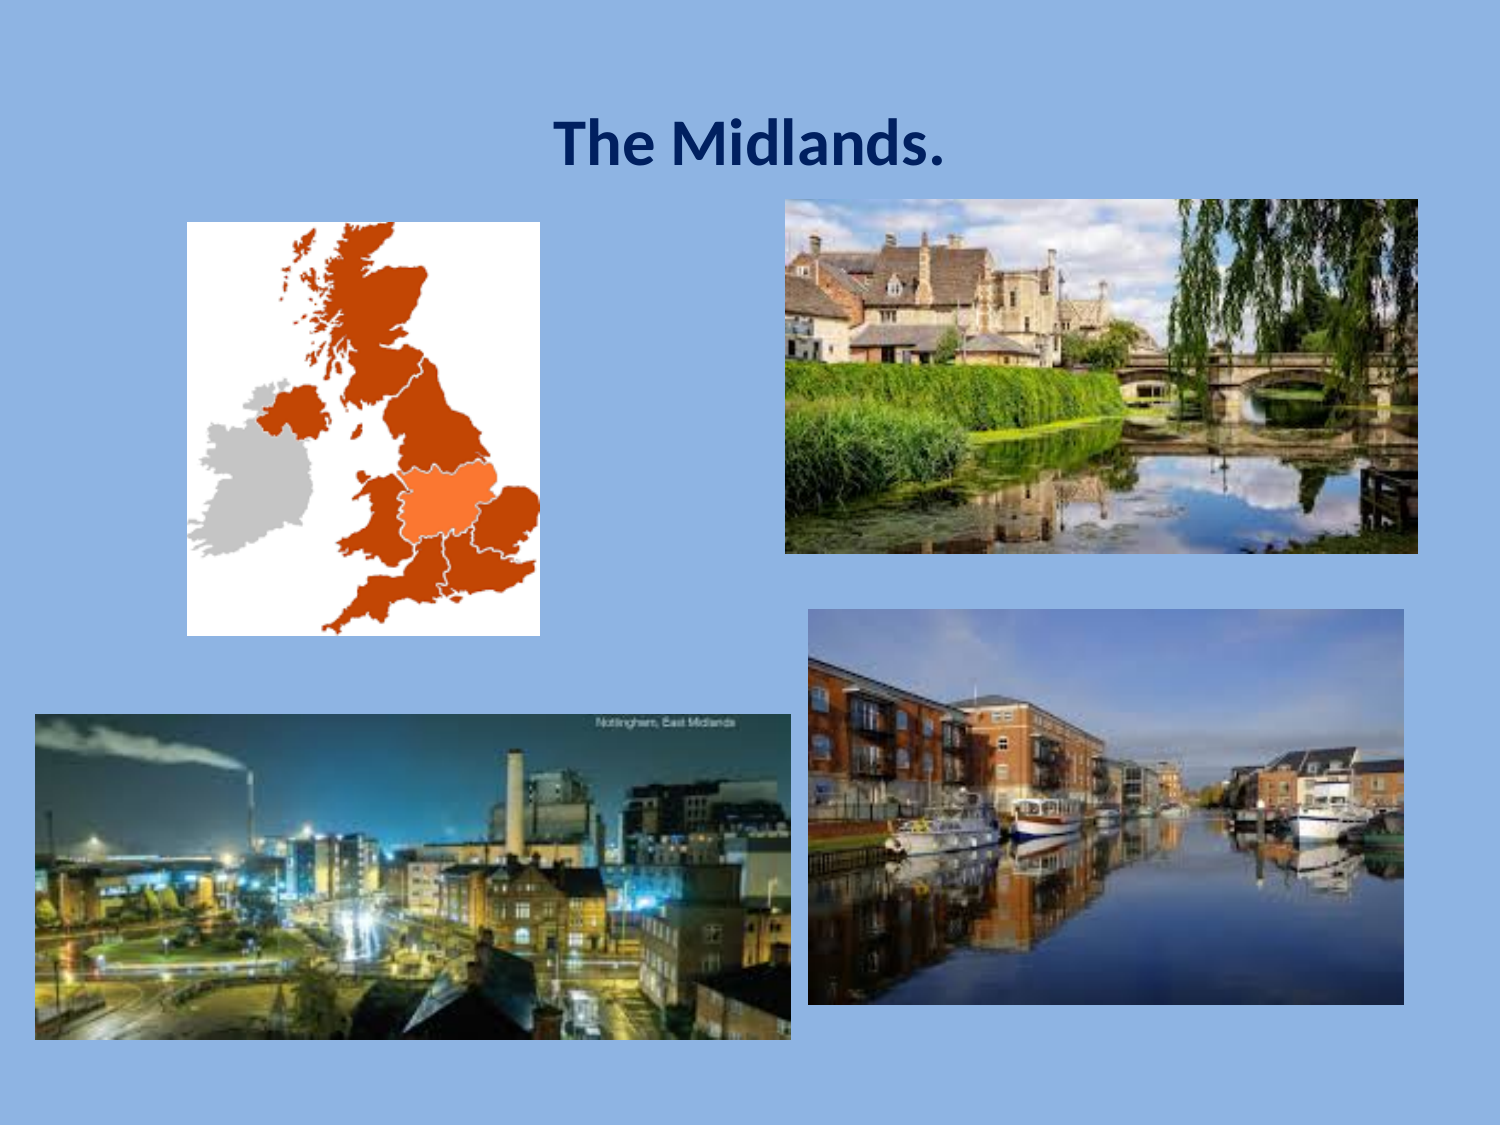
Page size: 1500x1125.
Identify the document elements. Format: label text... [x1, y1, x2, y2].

picture [808, 609, 1404, 1006]
picture [784, 198, 1419, 554]
title The Midlands. [75, 45, 1425, 233]
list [187, 222, 540, 637]
picture [34, 714, 791, 1040]
